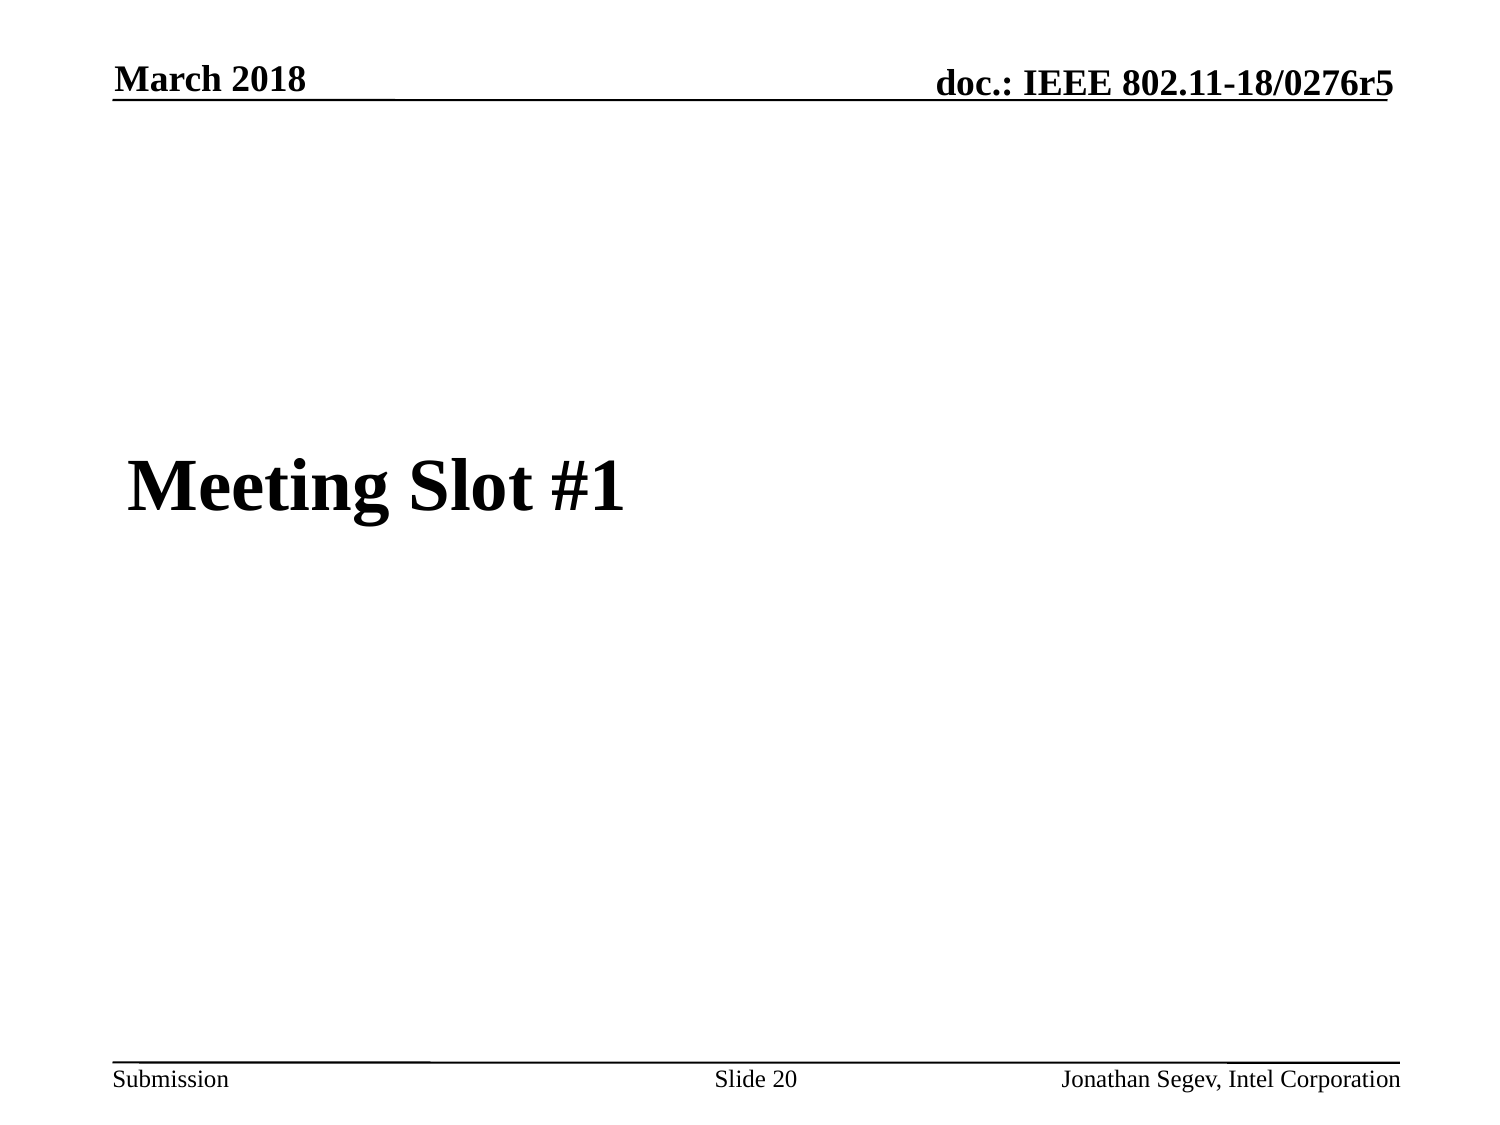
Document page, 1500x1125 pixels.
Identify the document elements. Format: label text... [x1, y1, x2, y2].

list Meeting Slot #1 [112, 324, 1388, 1000]
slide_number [114, 54, 423, 100]
footer Jonathan Segev, Intel Corporation [878, 1061, 1402, 1093]
slide_number Slide 20 [712, 1061, 800, 1123]
